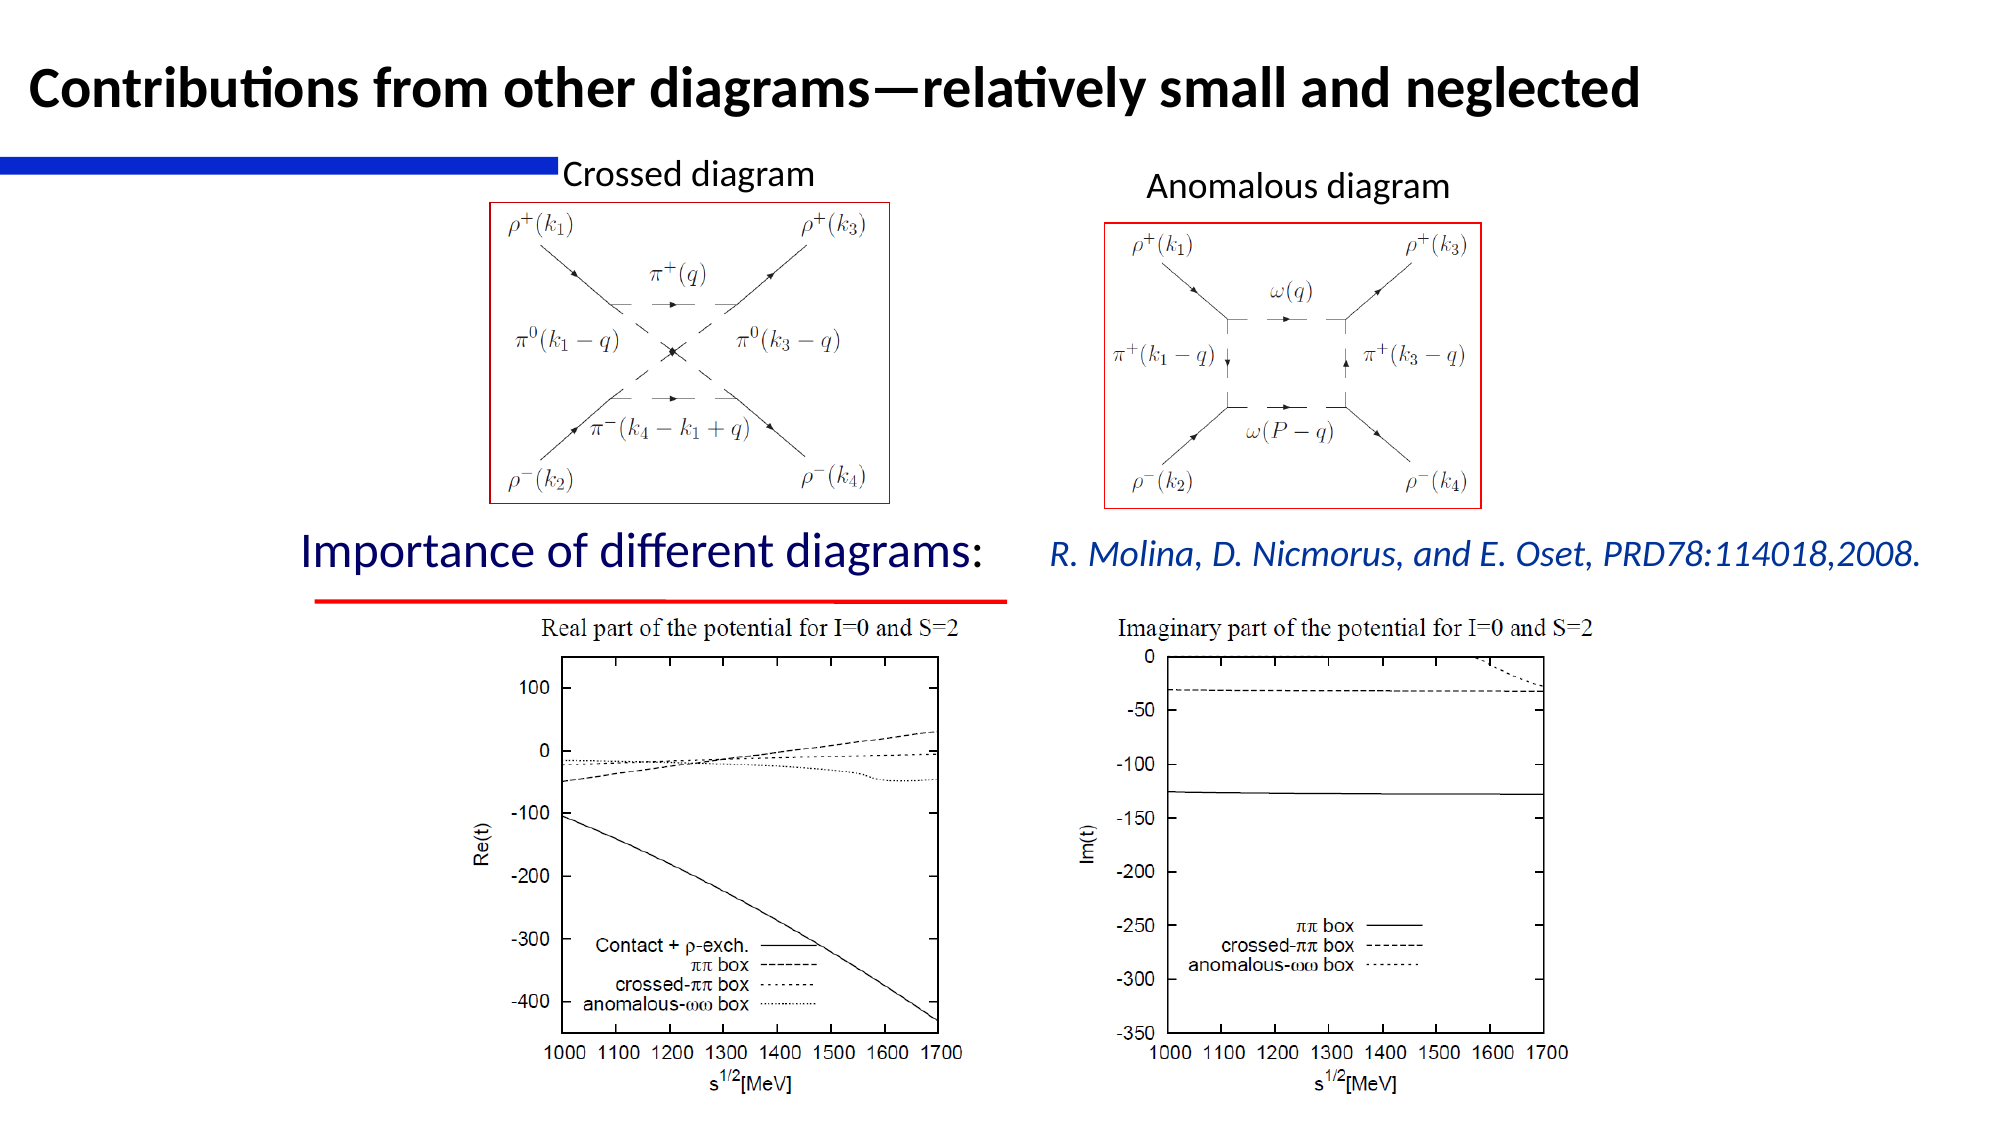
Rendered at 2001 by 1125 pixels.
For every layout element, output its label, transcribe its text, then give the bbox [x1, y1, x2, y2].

picture [432, 597, 1617, 1114]
text_box Contributions from other diagrams—relatively small and neglected [0, 41, 1687, 127]
picture [1105, 223, 1481, 508]
picture [490, 203, 889, 503]
text_box Importance of different diagrams: [285, 510, 1130, 585]
text_box Crossed diagram [484, 141, 895, 202]
text_box Anomalous diagram [1093, 153, 1504, 214]
text_box R. Molina, D. Nicmorus, and E. Oset, PRD78:114018,2008. [1034, 521, 1974, 582]
